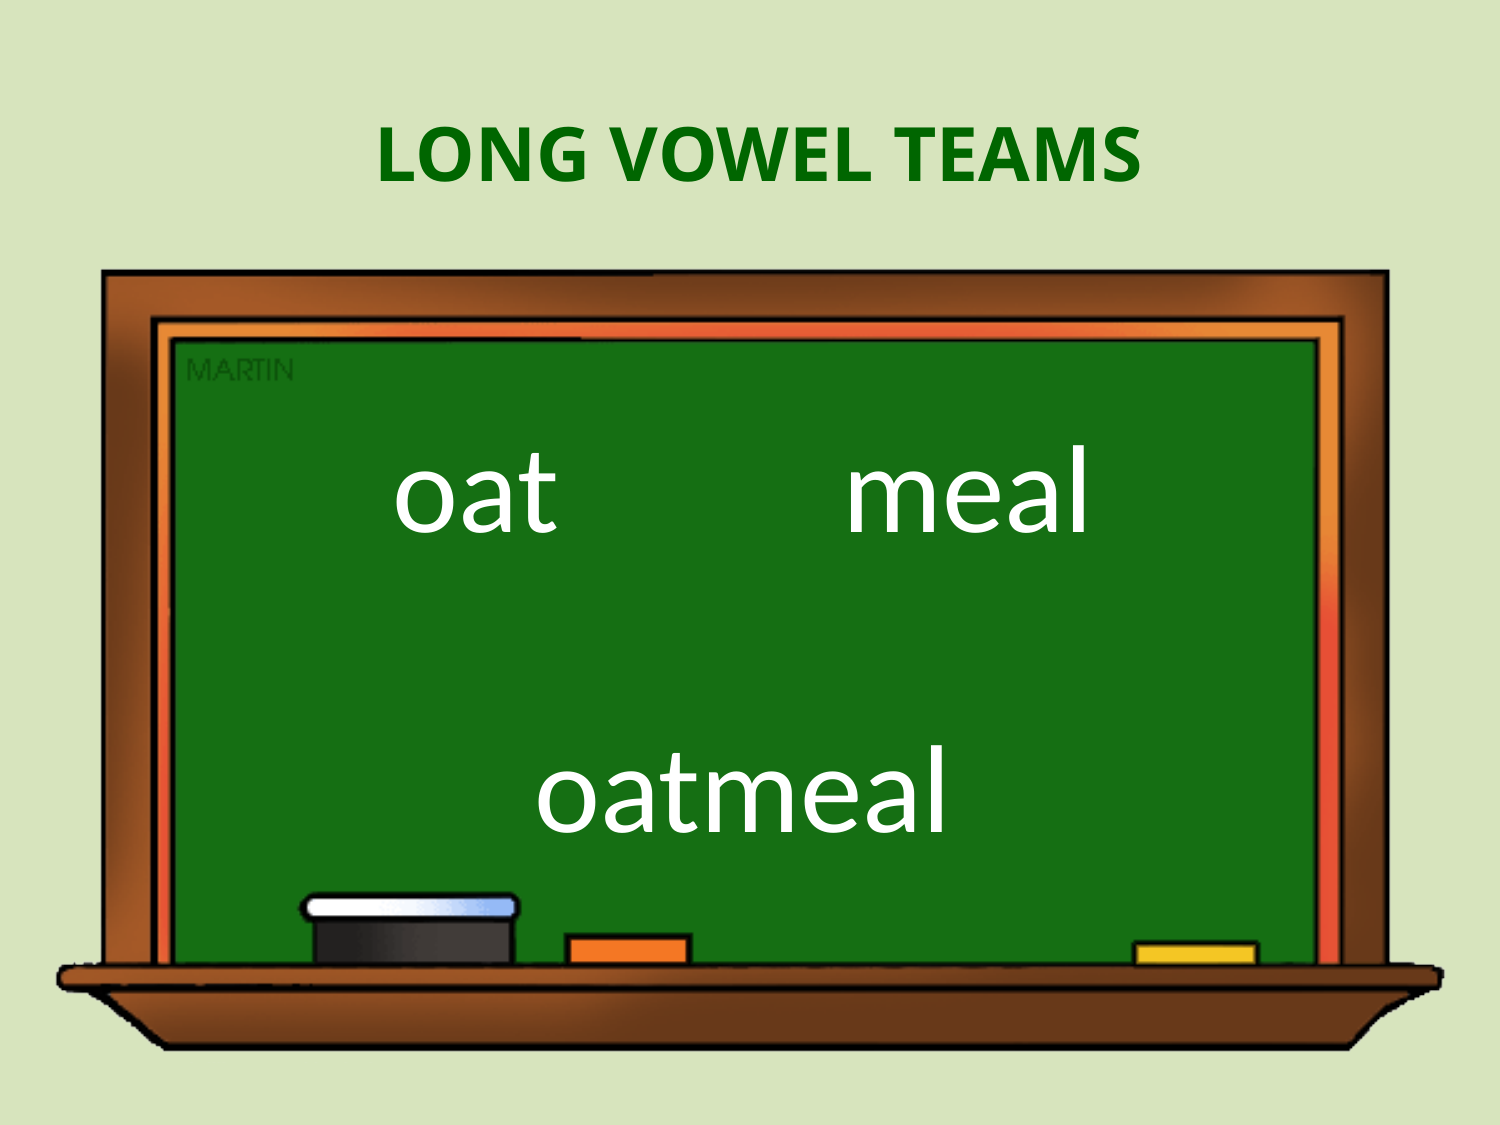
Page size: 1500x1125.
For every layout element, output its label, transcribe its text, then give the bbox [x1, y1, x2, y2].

picture [46, 243, 1463, 1063]
text_box LONG VOWEL TEAMS [190, 99, 1328, 204]
